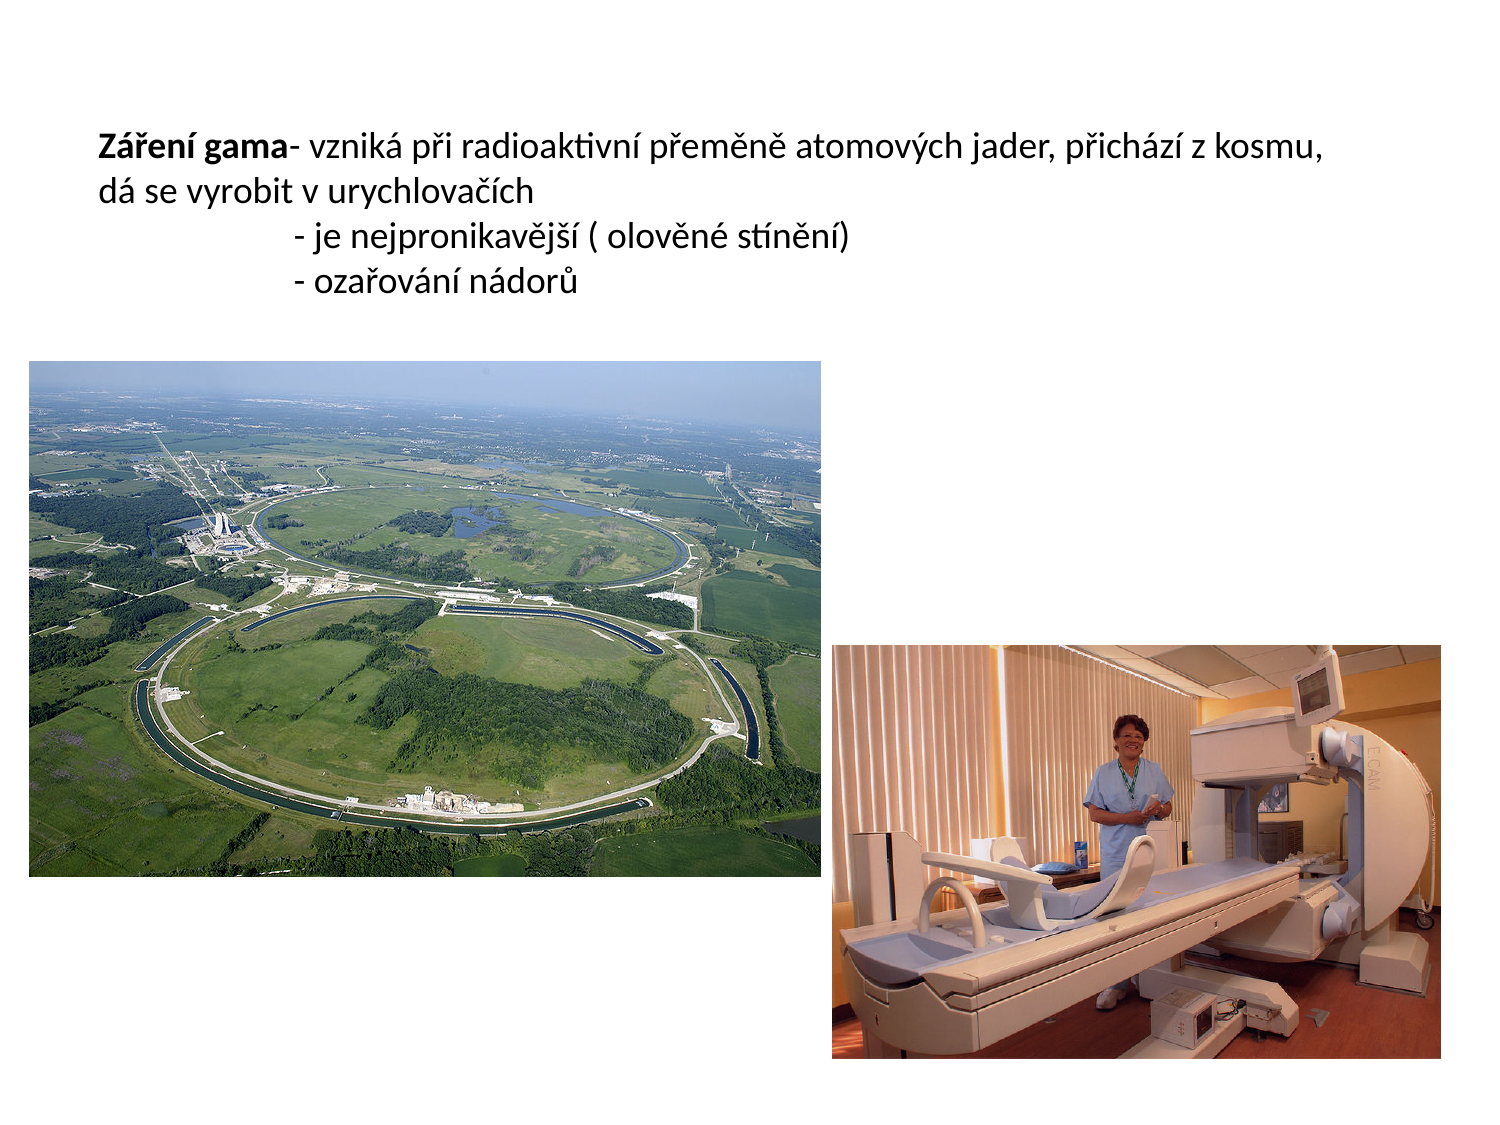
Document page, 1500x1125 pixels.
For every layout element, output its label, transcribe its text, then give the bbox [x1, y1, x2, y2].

picture [29, 361, 821, 878]
picture [832, 644, 1441, 1059]
text_box Záření gama- vzniká při radioaktivní přeměně atomových jader, přichází z kosmu, dá se vyrobit v urychlovačích - je nejpronikavější ( olověné stínění) - ozařování nádorů [83, 113, 1340, 309]
